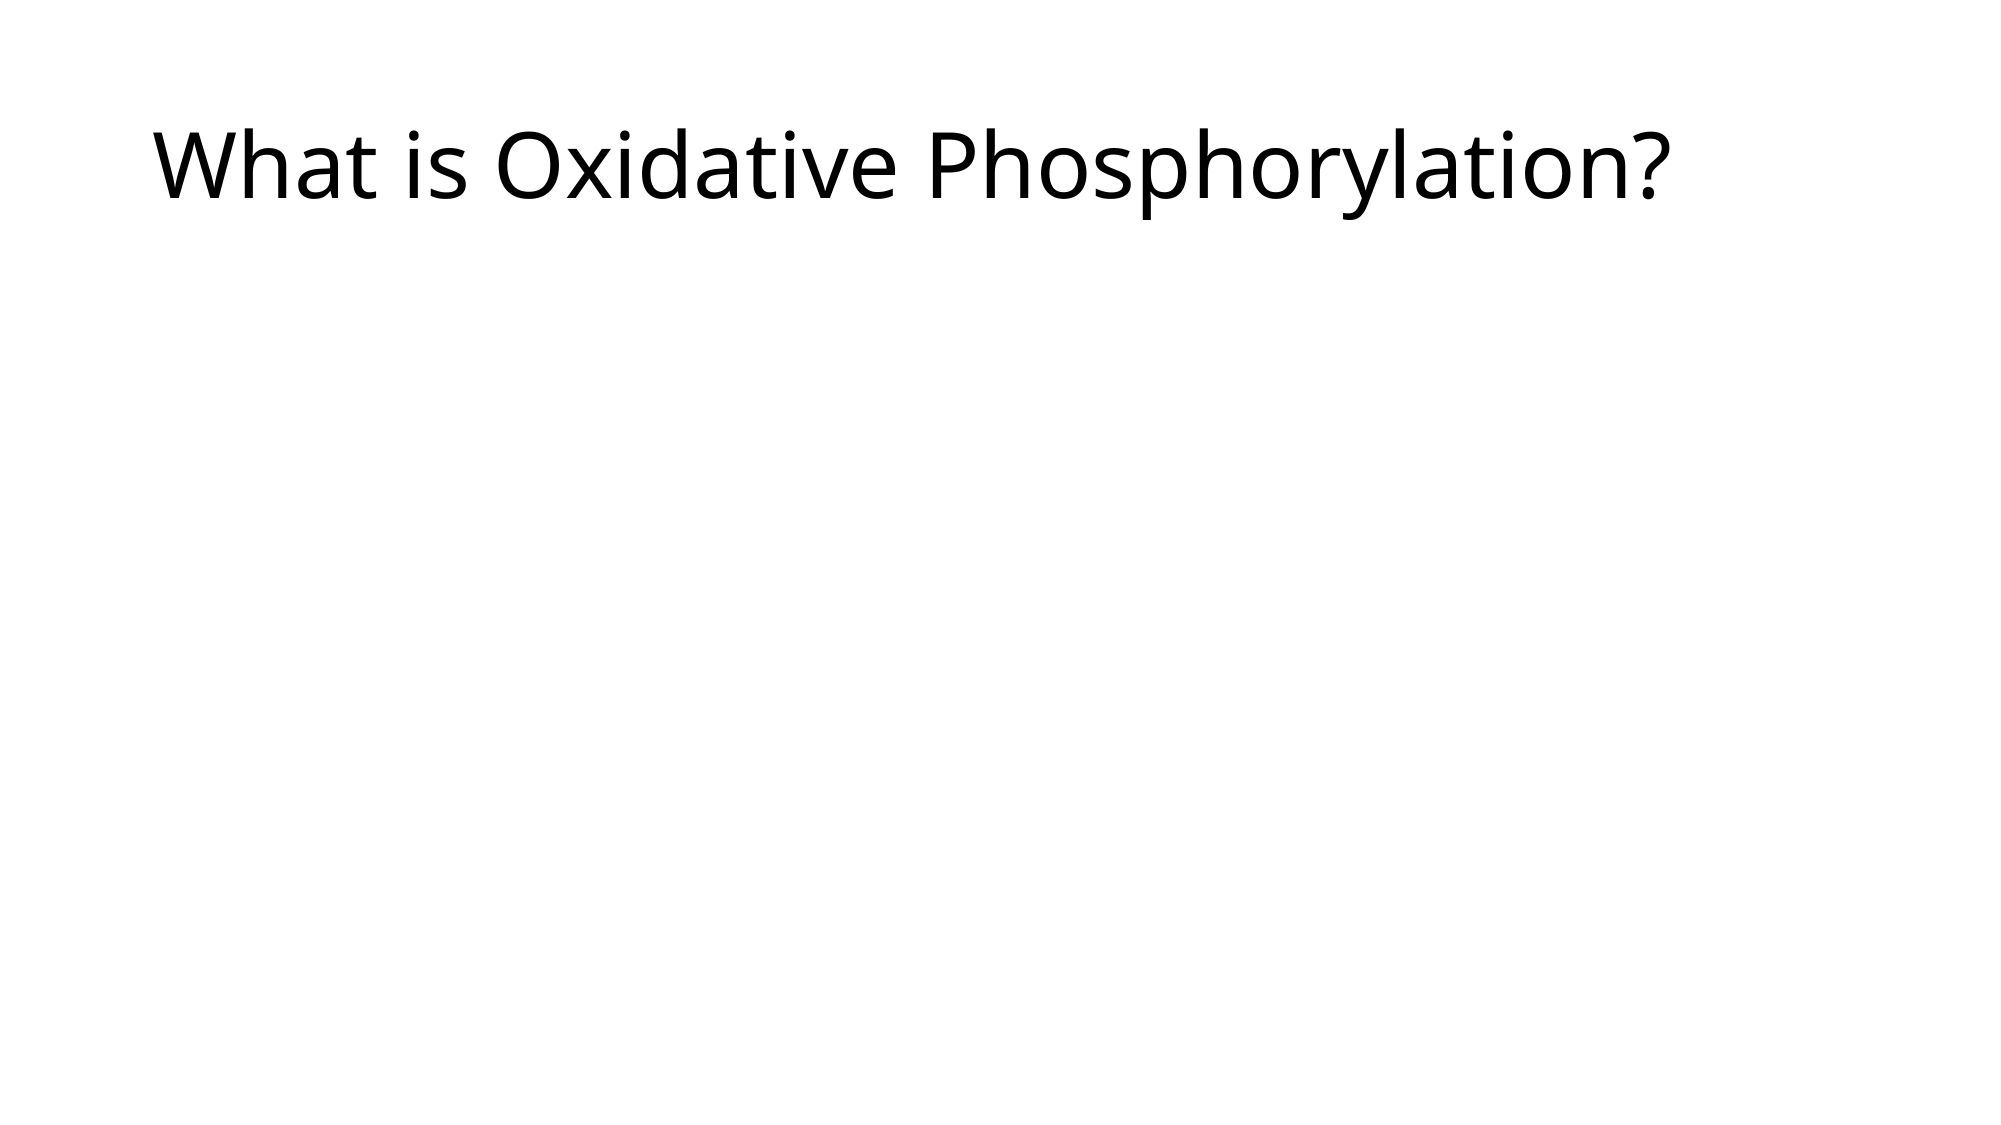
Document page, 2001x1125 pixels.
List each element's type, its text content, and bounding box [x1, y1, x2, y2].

title What is Oxidative Phosphorylation? [137, 59, 1863, 278]
